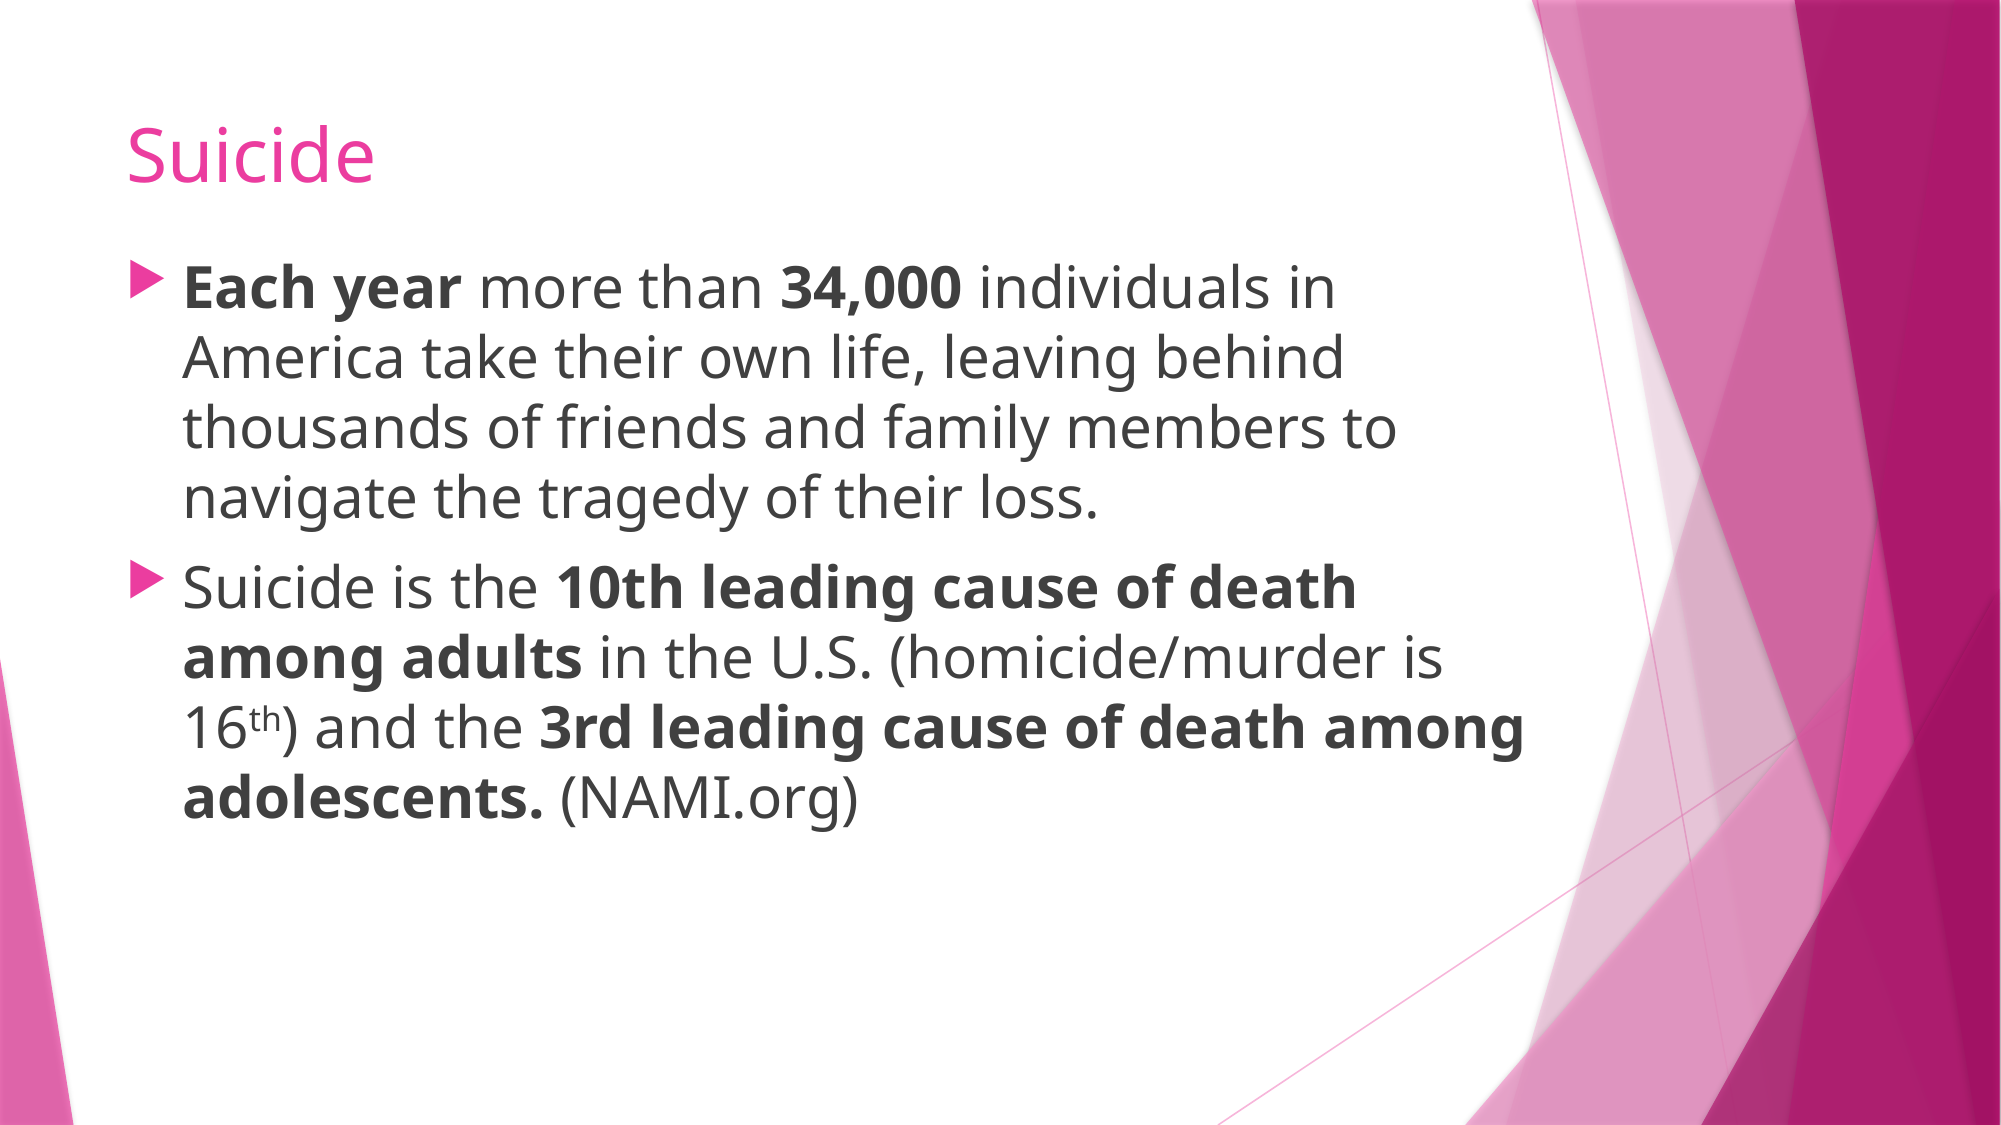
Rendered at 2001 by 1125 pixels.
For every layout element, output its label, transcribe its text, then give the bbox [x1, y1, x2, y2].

title Suicide [111, 99, 1522, 242]
list Each year more than 34,000 individuals in America take their own life, leaving behind thousands of friends and family members to navigate the tragedy of their loss. Suicide is the 10th leading cause of death among adults in the U.S. (homicide/murder is 16th) and the 3rd leading cause of death among adolescents. (NAMI.org) [111, 242, 1568, 992]
